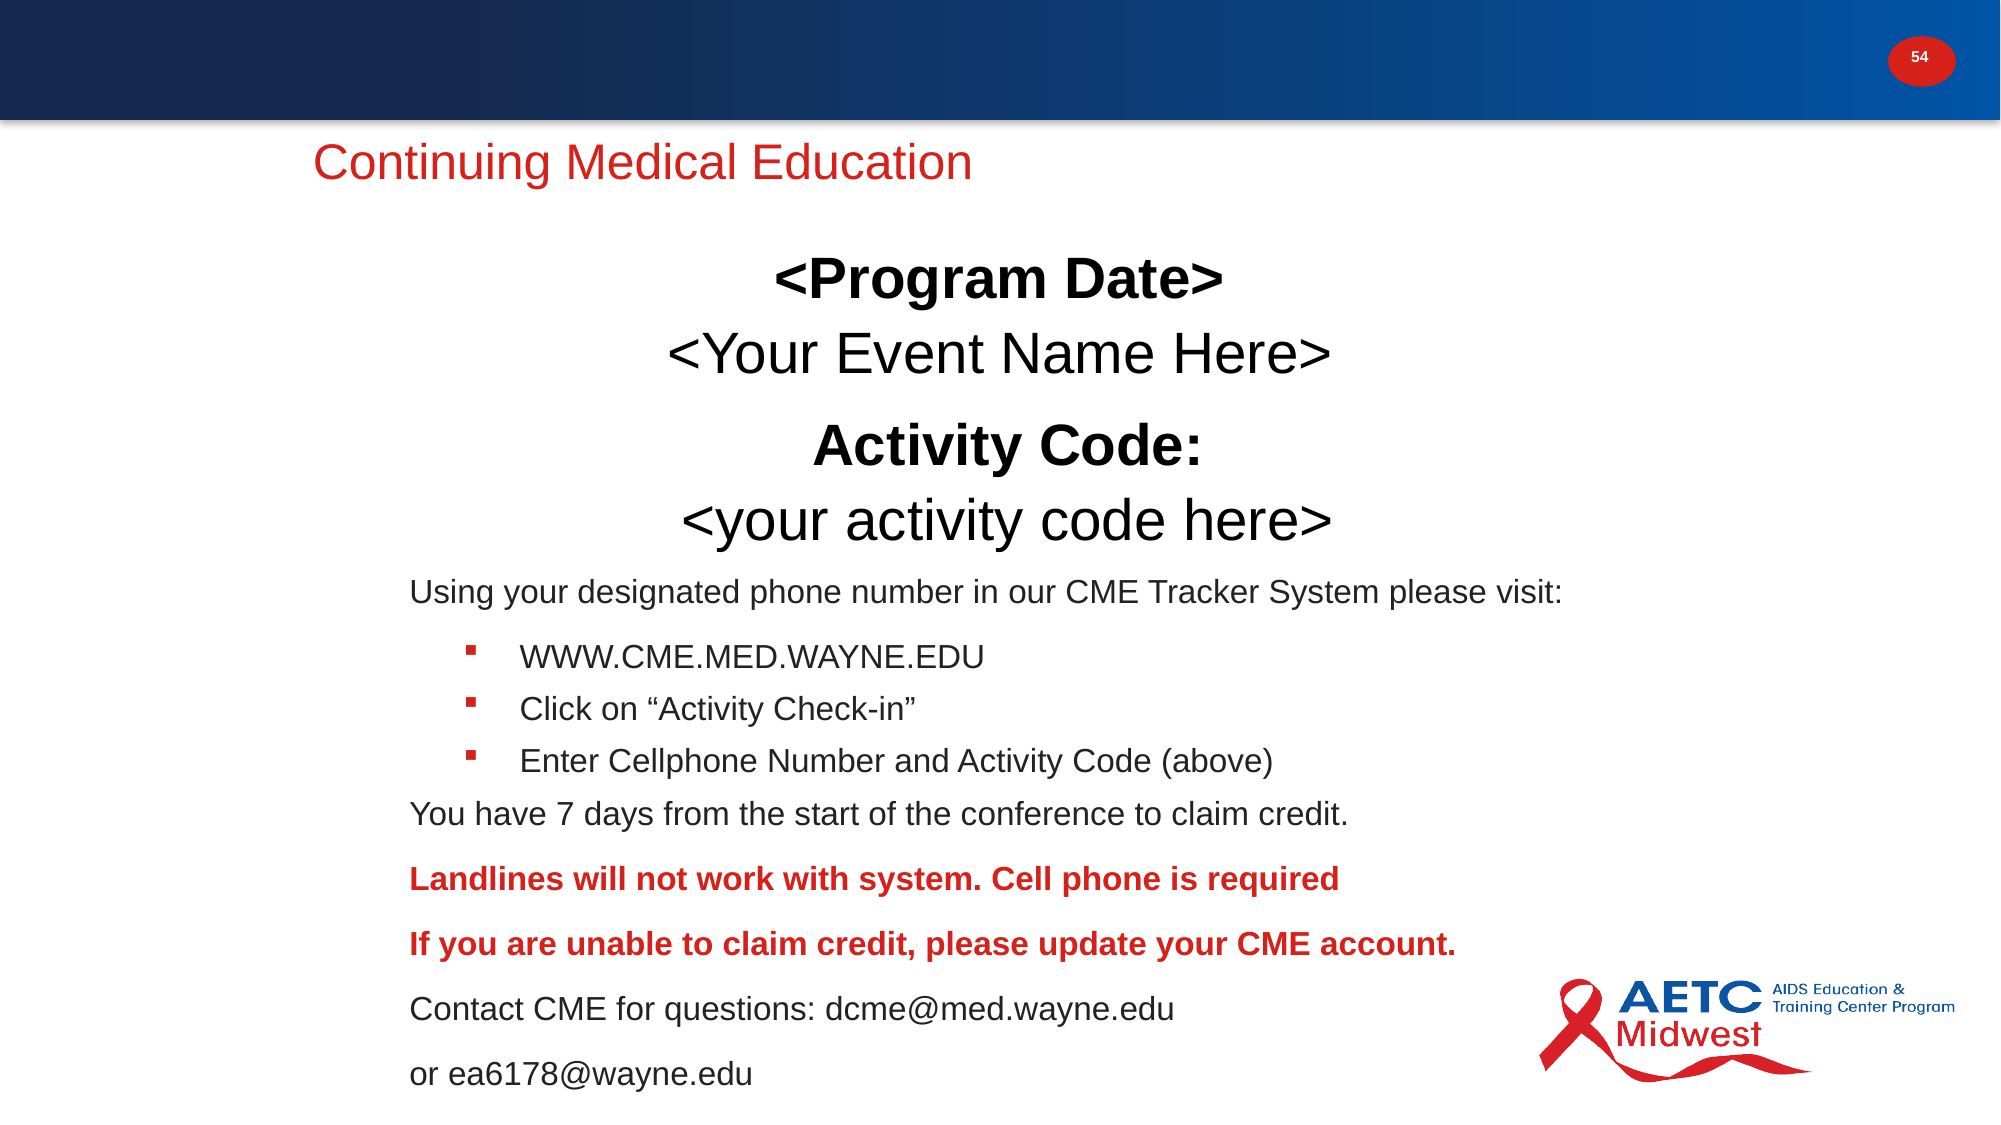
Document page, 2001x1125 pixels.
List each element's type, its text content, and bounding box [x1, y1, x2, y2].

title Continuing Medical Education [297, 122, 1592, 229]
text_box <Program Date> <Your Event Name Here> Activity Code: <your activity code here> [339, 228, 1661, 621]
text_box Using your designated phone number in our CME Tracker System please visit: WWW.CME.MED.WAYNE.EDU Click on “Activity Check-in” Enter Cellphone Number and Activity Code (above) You have 7 days from the start of the conference to claim credit. Landlines will not work with system. Cell phone is required If you are unable to claim credit, please update your CME account. Contact CME for questions: dcme@med.wayne.edu or ea6178@wayne.edu [384, 562, 1762, 1099]
picture [1762, 976, 1958, 1084]
